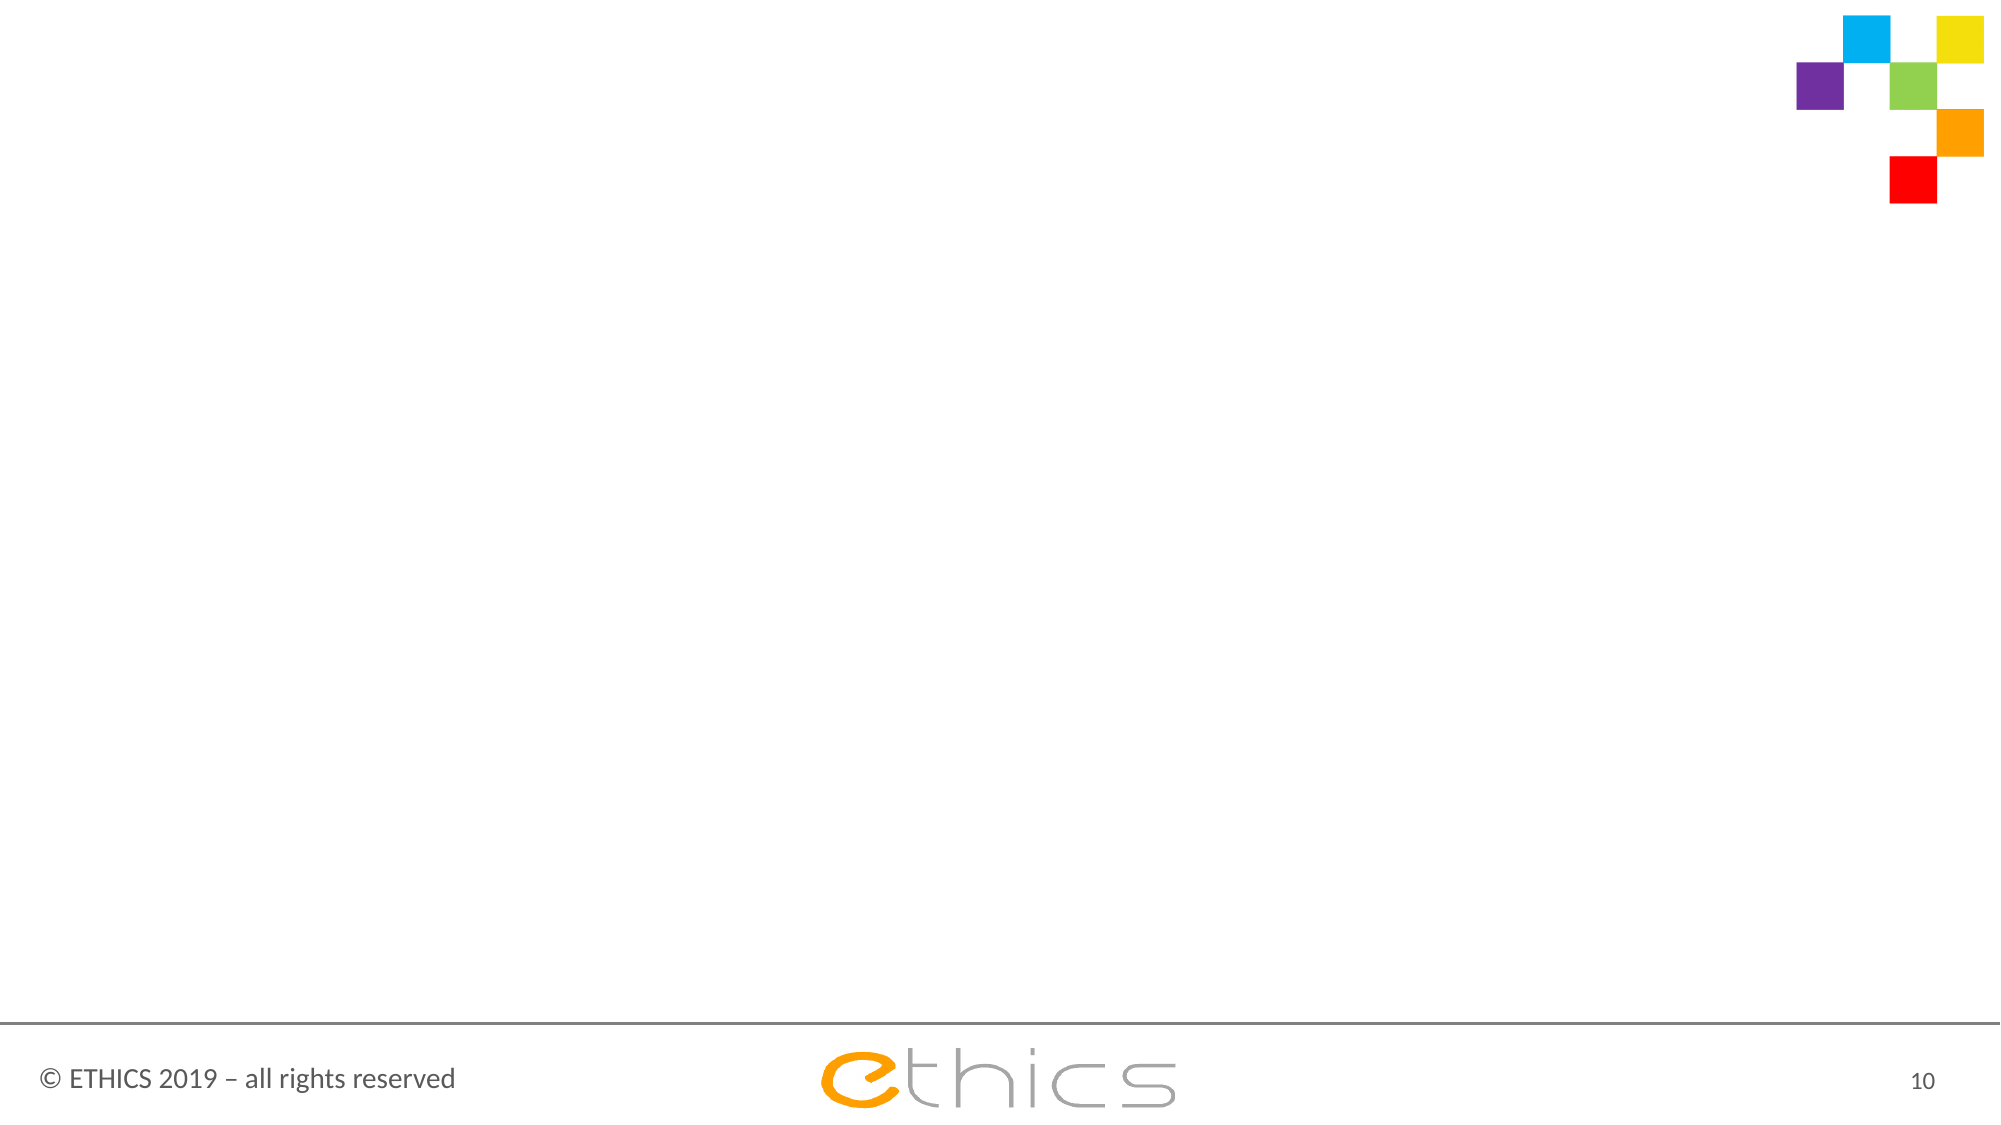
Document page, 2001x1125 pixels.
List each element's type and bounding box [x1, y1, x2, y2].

picture [1792, 9, 1988, 208]
picture [816, 1042, 1184, 1115]
